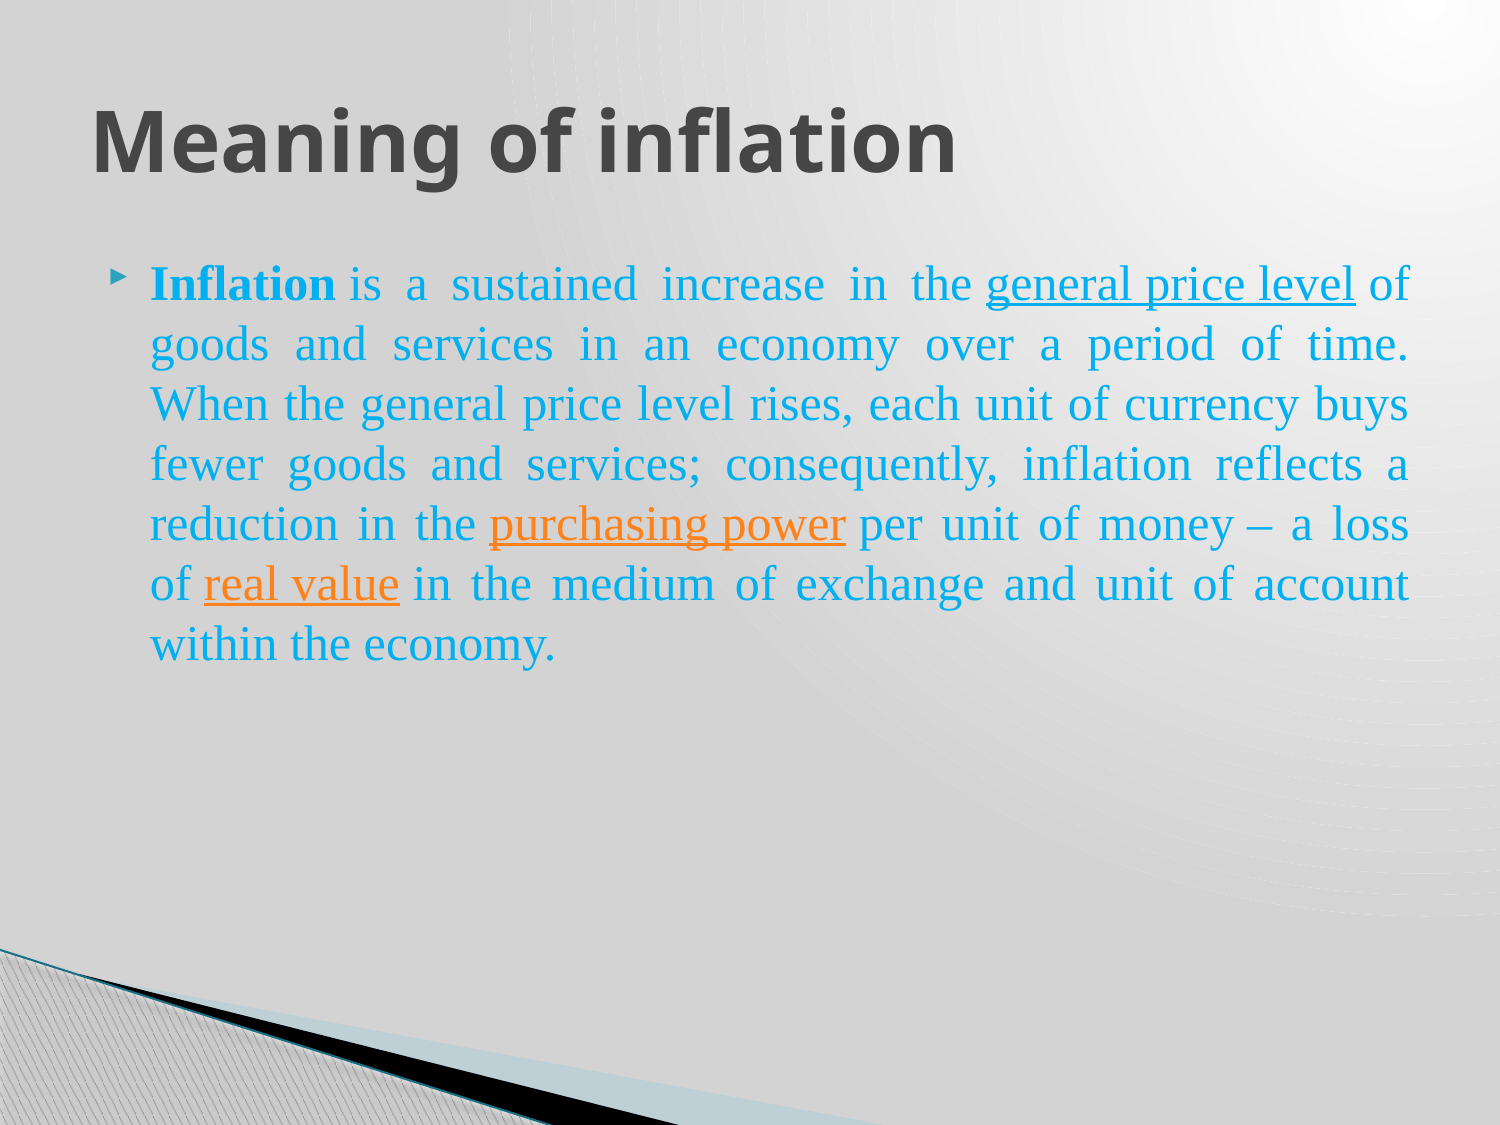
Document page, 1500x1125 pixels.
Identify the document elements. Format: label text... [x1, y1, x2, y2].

list Inflation is a sustained increase in the general price level of goods and services in an economy over a period of time. When the general price level rises, each unit of currency buys fewer goods and services; consequently, inflation reflects a reduction in the purchasing power per unit of money – a loss of real value in the medium of exchange and unit of account within the economy. [75, 243, 1425, 986]
title Meaning of inflation [75, 45, 1425, 233]
